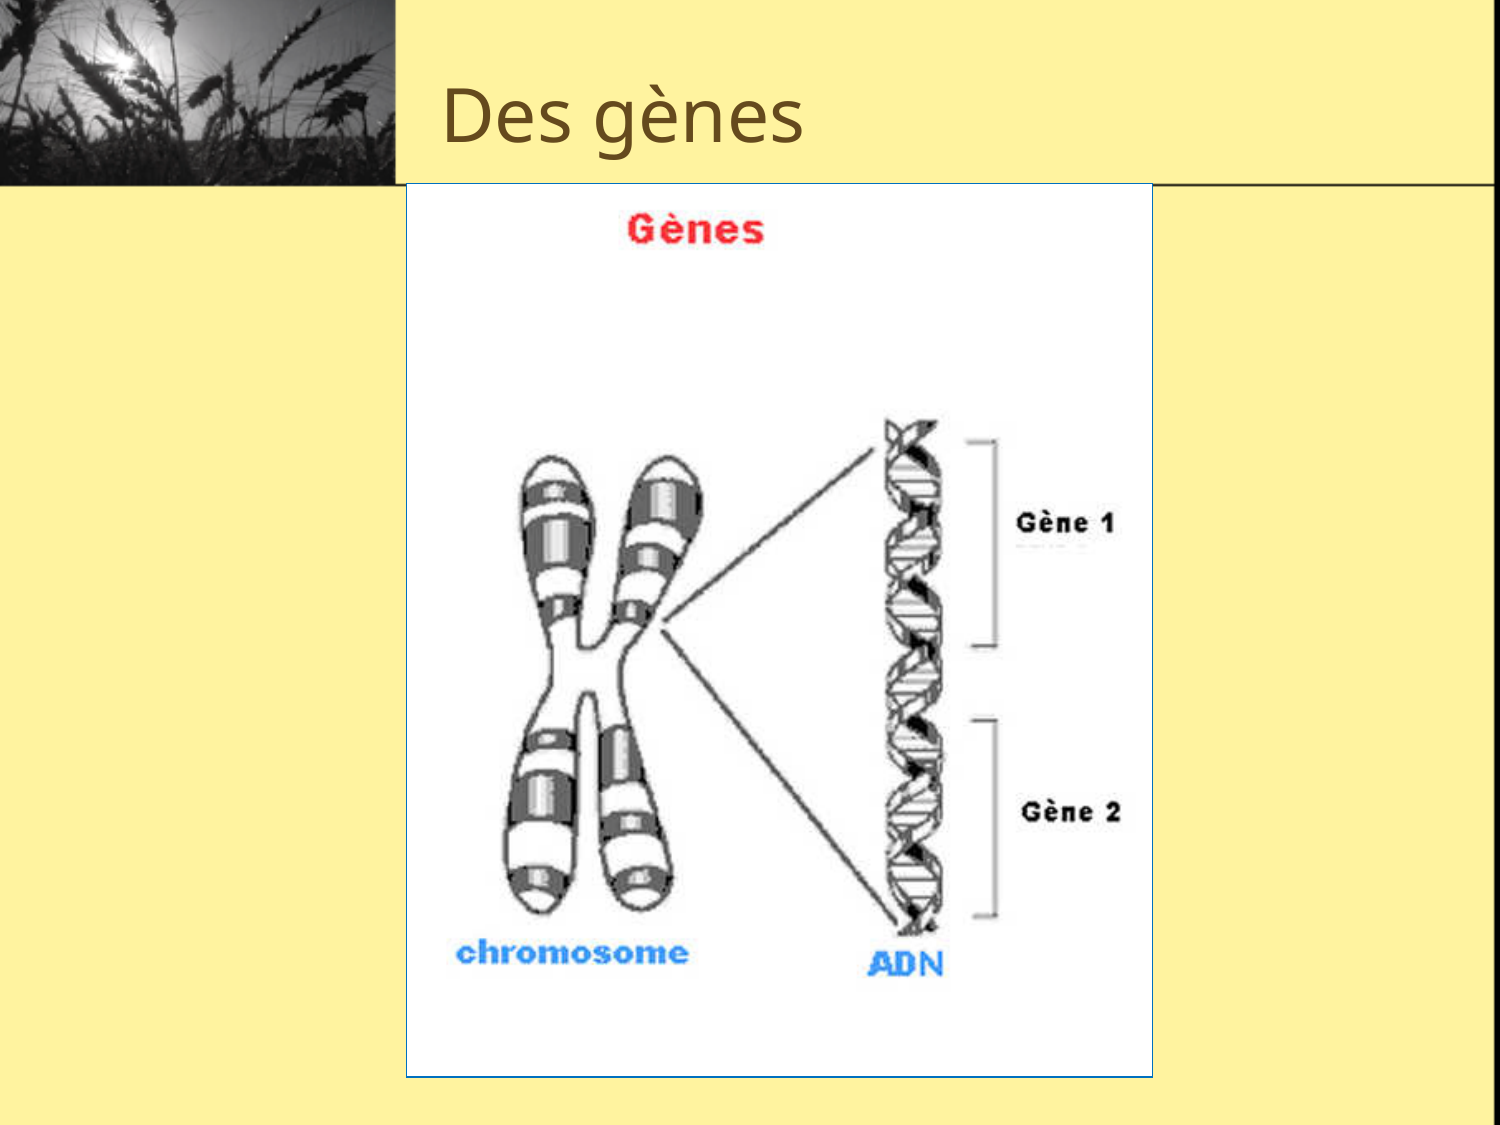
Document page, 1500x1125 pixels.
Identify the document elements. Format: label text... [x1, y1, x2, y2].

title Des gènes [425, 14, 1413, 211]
picture [0, 0, 1500, 1125]
